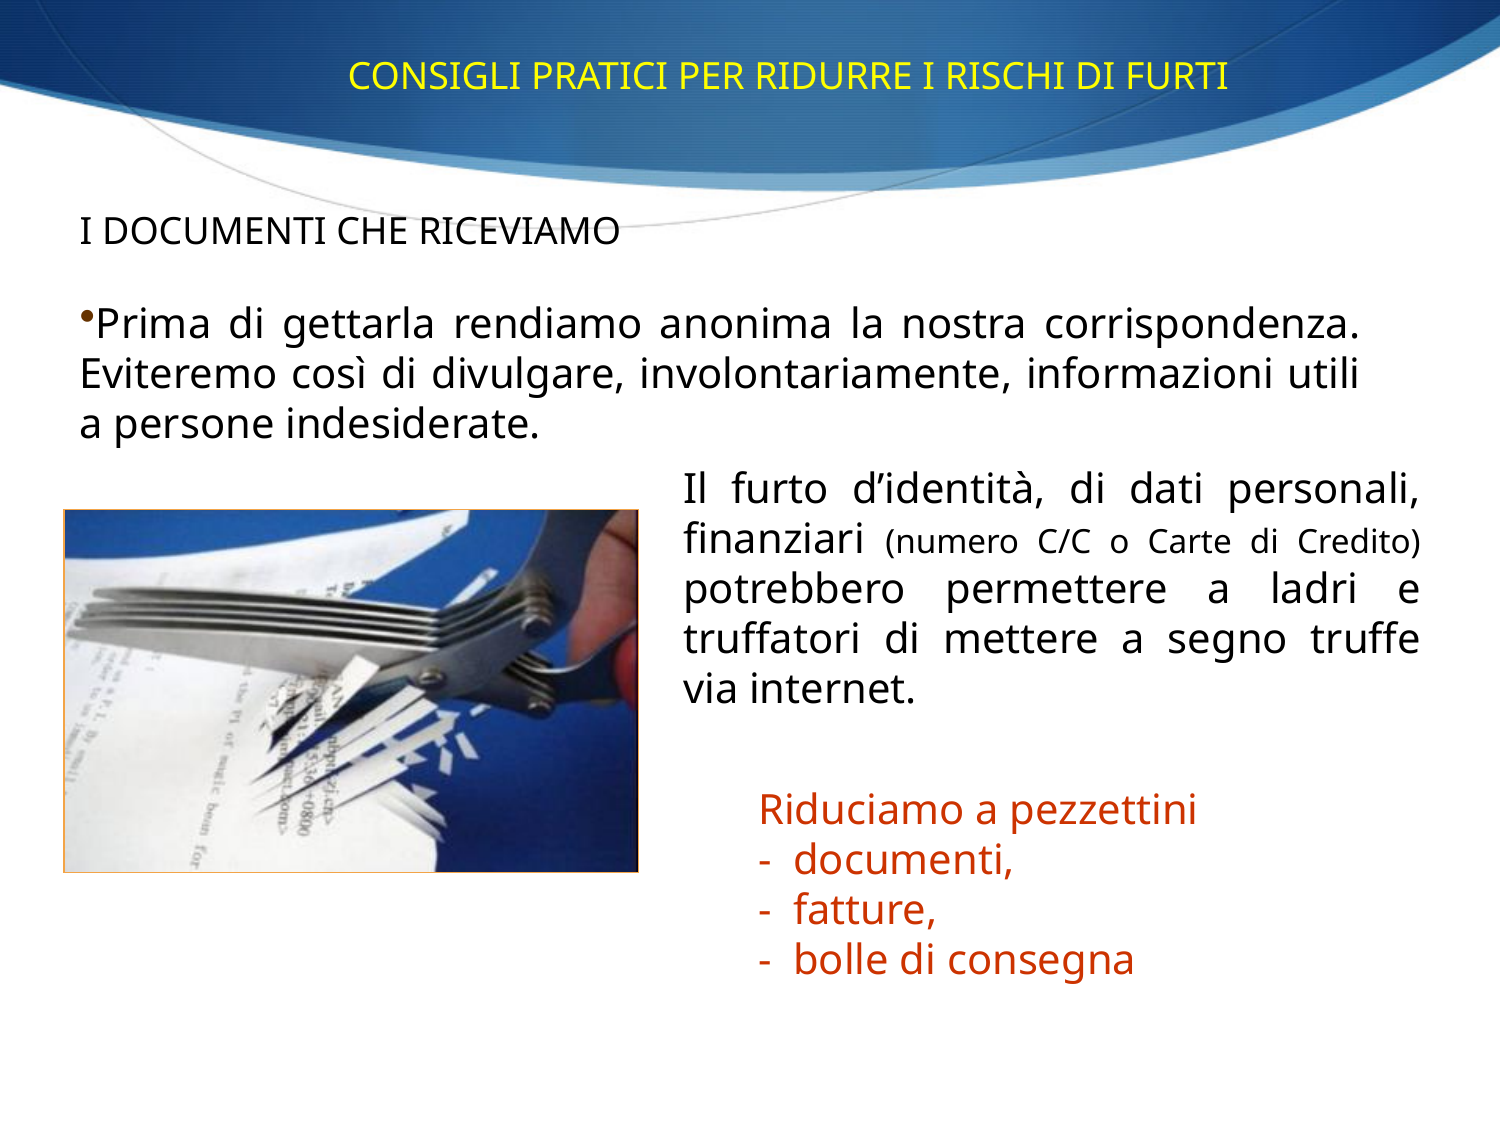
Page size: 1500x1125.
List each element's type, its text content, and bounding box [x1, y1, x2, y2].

text_box Il furto d’identità, di dati personali, finanziari (numero C/C o Carte di Credito) potrebbero permettere a ladri e truffatori di mettere a segno truffe via internet. Riduciamo a pezzettini - documenti, - fatture, - bolle di consegna [668, 454, 1436, 990]
text_box CONSIGLI PRATICI PER RIDURRE I RISCHI DI FURTI [332, 44, 1245, 104]
text_box Prima di gettarla rendiamo anonima la nostra corrispondenza. Eviteremo così di divulgare, involontariamente, informazioni utili a persone indesiderate. [64, 288, 1377, 454]
picture [0, 0, 1500, 1125]
text_box I DOCUMENTI CHE RICEVIAMO [64, 199, 637, 260]
